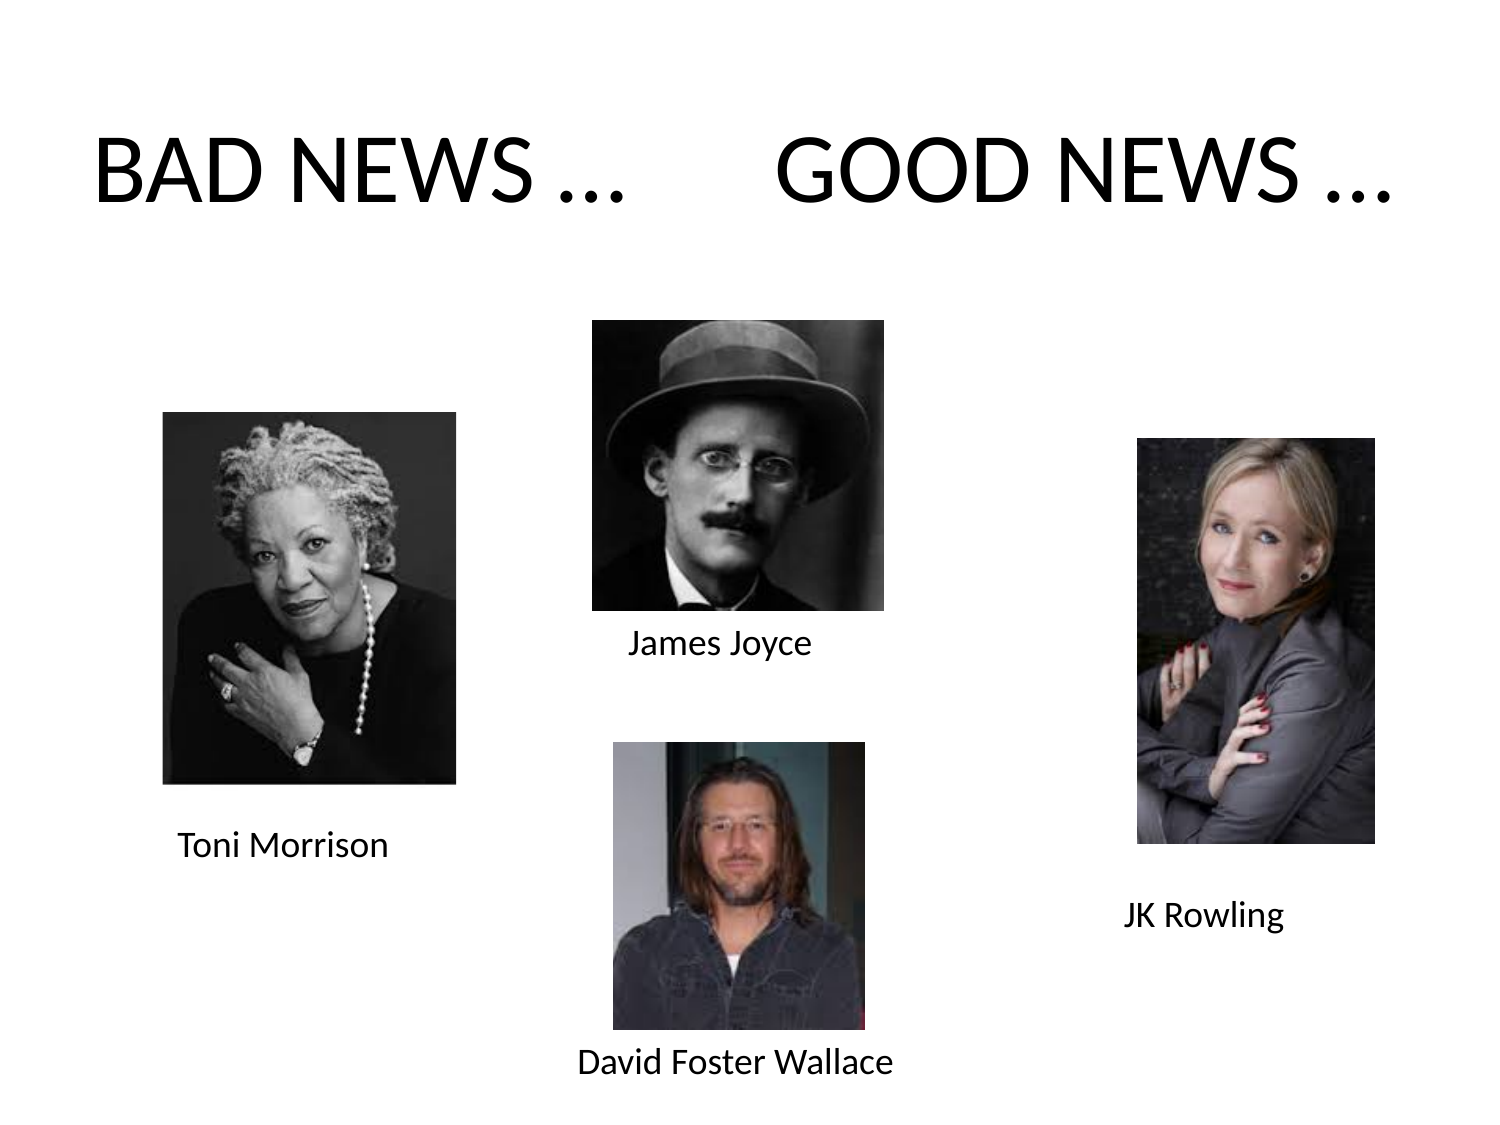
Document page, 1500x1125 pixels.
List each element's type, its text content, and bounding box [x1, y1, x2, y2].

picture [1137, 438, 1376, 610]
picture [162, 412, 457, 610]
picture [592, 319, 884, 610]
text_box BAD NEWS … [77, 95, 760, 230]
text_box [162, 610, 1404, 1091]
text_box GOOD NEWS … [760, 95, 1444, 230]
